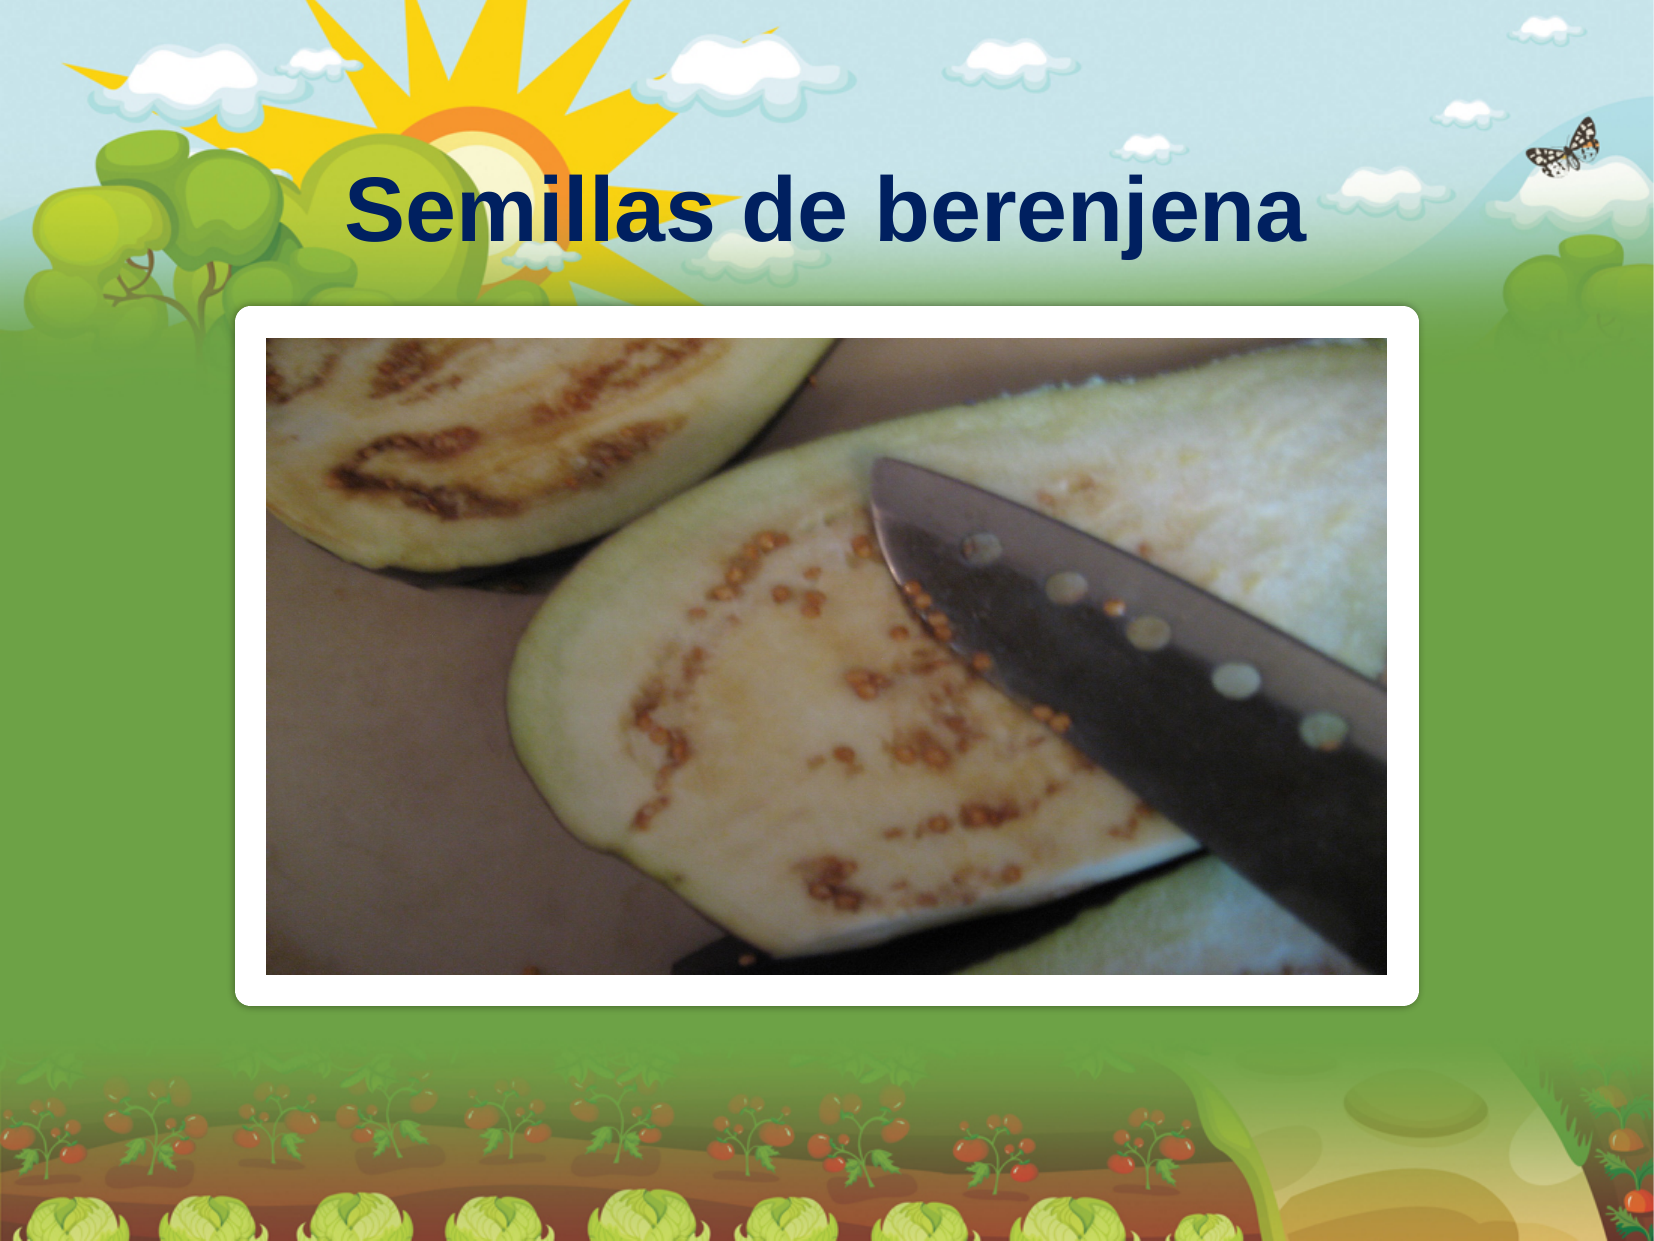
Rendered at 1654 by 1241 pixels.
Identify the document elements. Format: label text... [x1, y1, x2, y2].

picture [0, 0, 1654, 1241]
text_box Semillas de berenjena [82, 56, 1571, 249]
